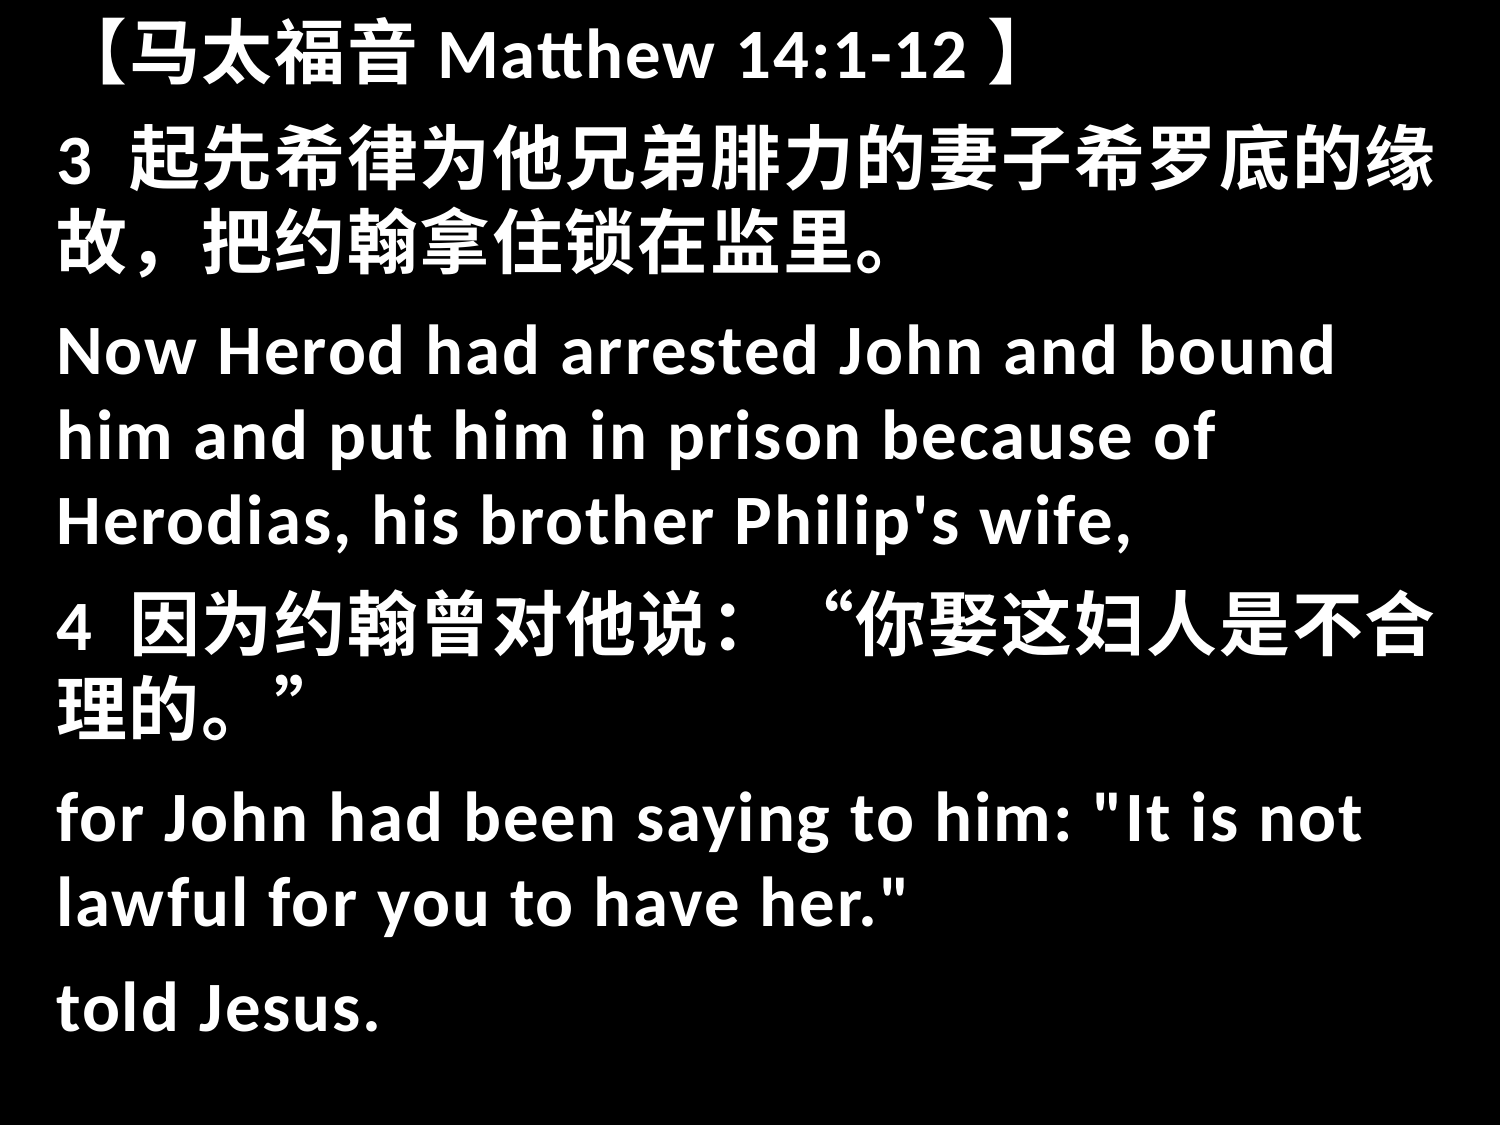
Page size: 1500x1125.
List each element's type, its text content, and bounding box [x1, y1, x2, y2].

subtitle 【马太福音Matthew 14:1-12】 3 起先希律为他兄弟腓力的妻子希罗底的缘故，把约翰拿住锁在监里。 Now Herod had arrested John and bound him and put him in prison because of Herodias, his brother Philip's wife, 4 因为约翰曾对他说：“你娶这妇人是不合理的。” for John had been saying to him: "It is not lawful for you to have her." told Jesus. [41, 0, 1459, 1125]
